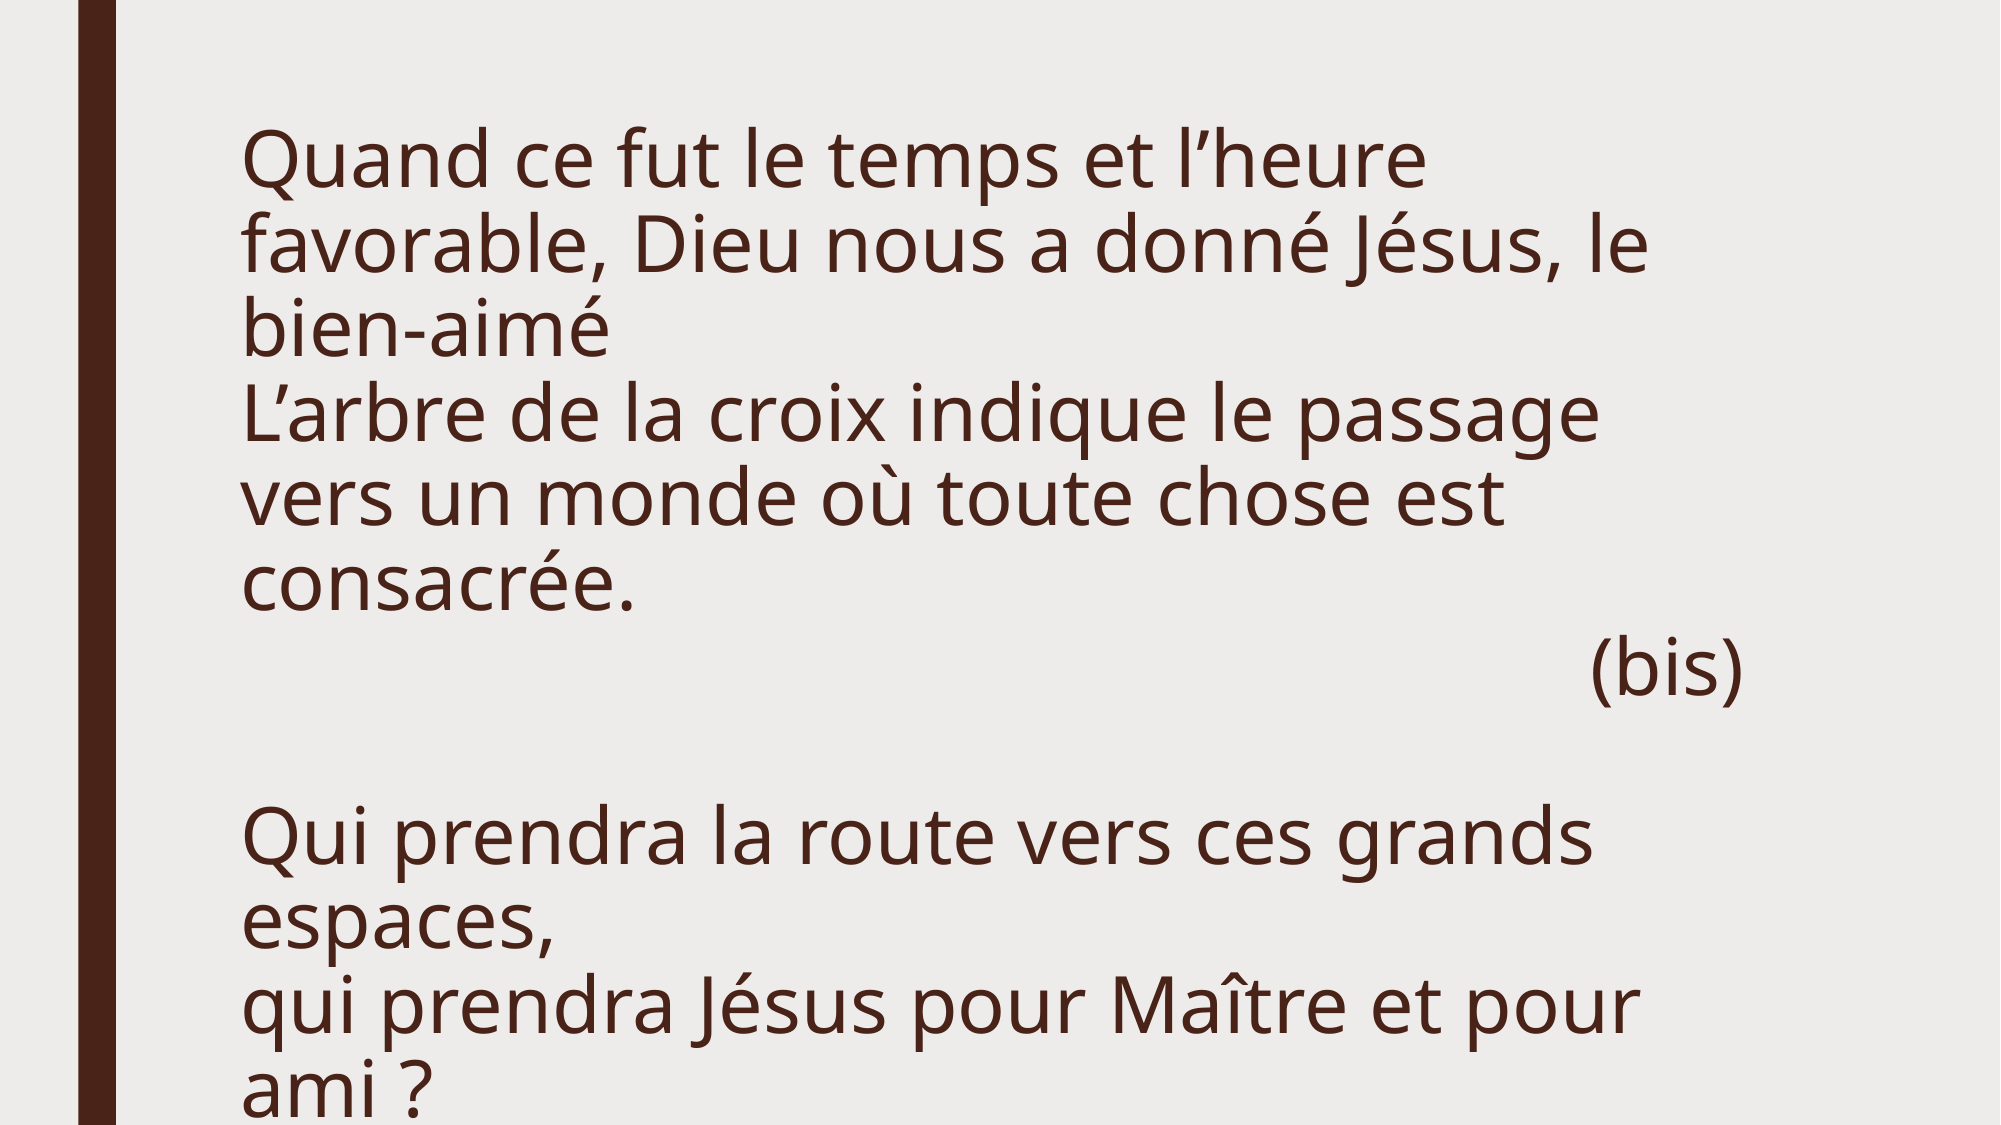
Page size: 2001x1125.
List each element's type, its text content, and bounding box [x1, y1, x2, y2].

title Quand ce fut le temps et l’heure favorable, Dieu nous a donné Jésus, le bien-aimé L’arbre de la croix indique le passage vers un monde où toute chose est consacrée. (bis) Qui prendra la route vers ces grands espaces, qui prendra Jésus pour Maître et pour ami ? L’humble serviteur a la plus belle place : servir Dieu rend l’homme libre comme lui. (bis) [225, 112, 1800, 357]
